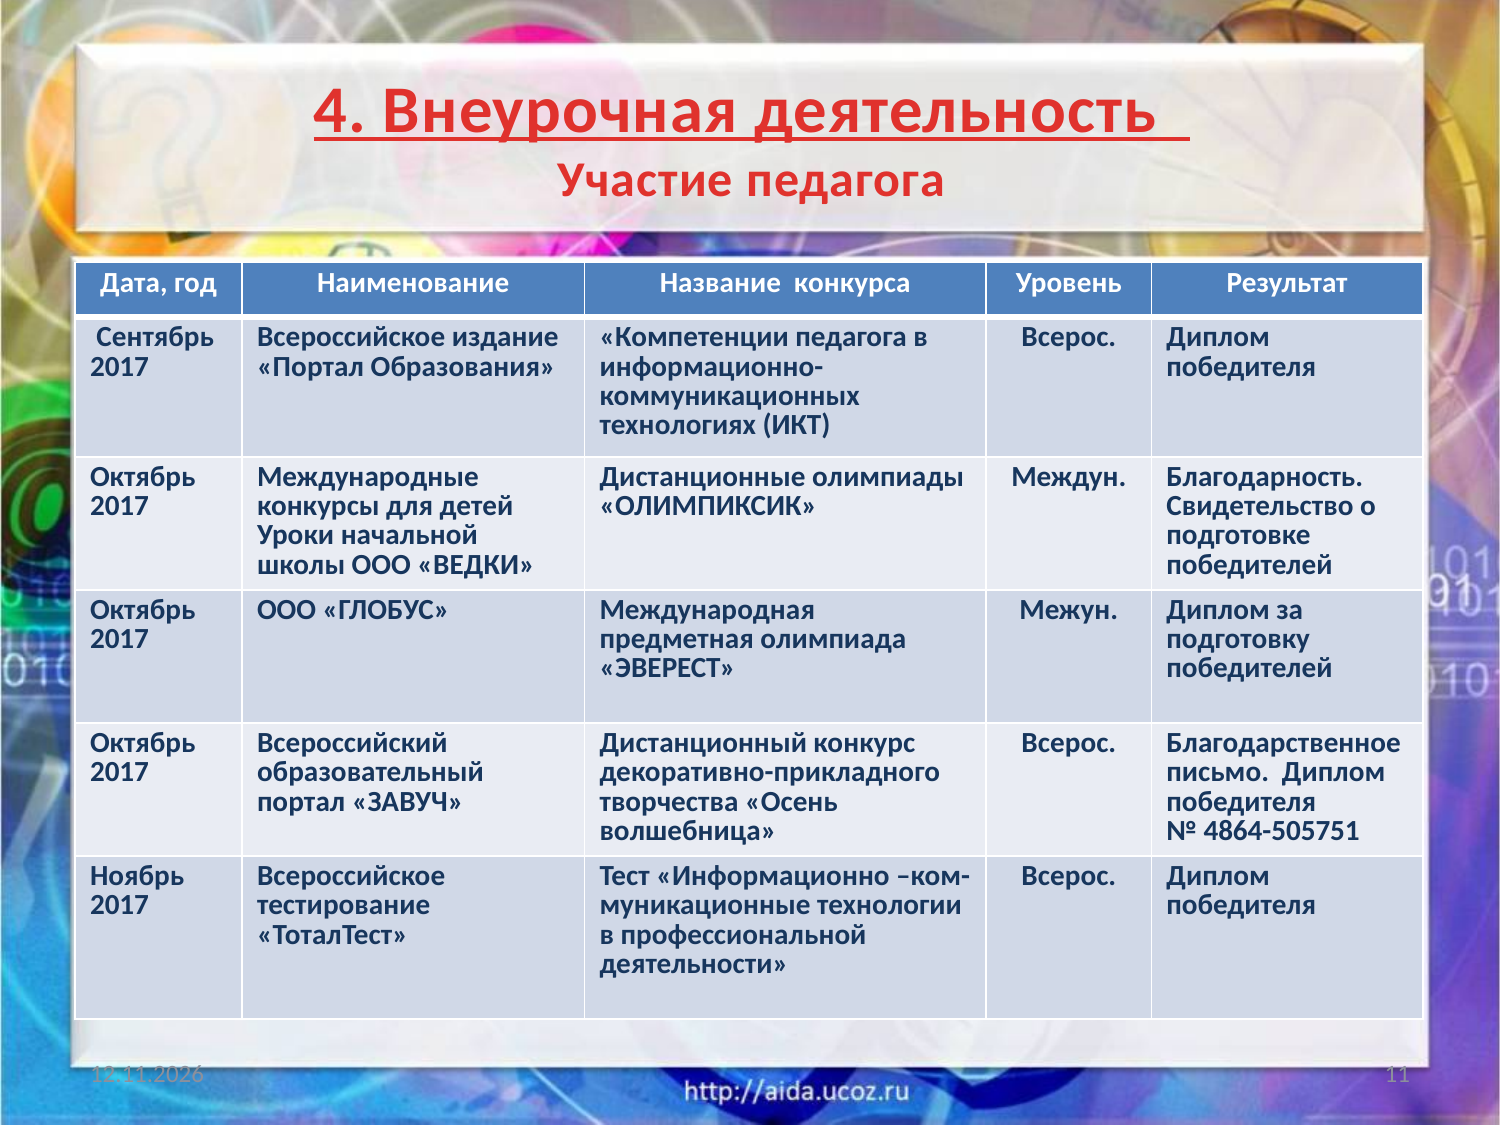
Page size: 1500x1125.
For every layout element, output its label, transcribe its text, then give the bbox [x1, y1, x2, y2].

table_cell Благодарность. Свидетельство о подготовке победителей [1152, 458, 1422, 589]
table_cell Всероссийский образовательный портал «ЗАВУЧ» [243, 724, 584, 855]
table_cell Ноябрь 2017 [76, 857, 241, 1018]
slide_number 11 [1074, 1042, 1425, 1103]
table_cell Всерос. [987, 724, 1151, 855]
table_cell Тест «Информационно –ком-муникационные технологии в профессиональной деятельности» [585, 857, 985, 1018]
table_cell Диплом за подготовку победителей [1152, 591, 1422, 722]
table_cell Благодарственное письмо. Диплом победителя № 4864-505751 [1152, 724, 1422, 855]
table_header Уровень [987, 263, 1151, 314]
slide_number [75, 1042, 425, 1103]
table_cell Октябрь 2017 [76, 724, 241, 855]
table_header Наименование [243, 263, 584, 314]
table_cell Дистанционный конкурс декоративно-прикладного творчества «Осень волшебница» [585, 724, 985, 855]
table_header Название конкурса [585, 263, 985, 314]
table_cell Диплом победителя [1152, 857, 1422, 1018]
table_cell Всерос. [987, 857, 1151, 1018]
table_cell Октябрь 2017 [76, 591, 241, 722]
table_cell Всерос. [987, 320, 1151, 456]
table_cell Всероссийское издание «Портал Образования» [243, 320, 584, 456]
table_cell Сентябрь 2017 [76, 320, 241, 456]
picture [0, 0, 1500, 1125]
text_box 4. Внеурочная деятельность Участие педагога [76, 42, 1427, 230]
table_cell Дистанционные олимпиады «ОЛИМПИКСИК» [585, 458, 985, 589]
table_cell ООО «ГЛОБУС» [243, 591, 584, 722]
table_cell Всероссийское тестирование «ТоталТест» [243, 857, 584, 1018]
table_cell «Компетенции педагога в информационно-коммуникационных технологиях (ИКТ) [585, 320, 985, 456]
table_cell Межун. [987, 591, 1151, 722]
table_header Дата, год [76, 263, 241, 314]
table_cell Международная предметная олимпиада «ЭВЕРЕСТ» [585, 591, 985, 722]
table_cell Октябрь 2017 [76, 458, 241, 589]
table_cell Междун. [987, 458, 1151, 589]
table_cell Международные конкурсы для детей Уроки начальной школы ООО «ВЕДКИ» [243, 458, 584, 589]
table_cell Диплом победителя [1152, 320, 1422, 456]
table_header Результат [1152, 263, 1422, 314]
